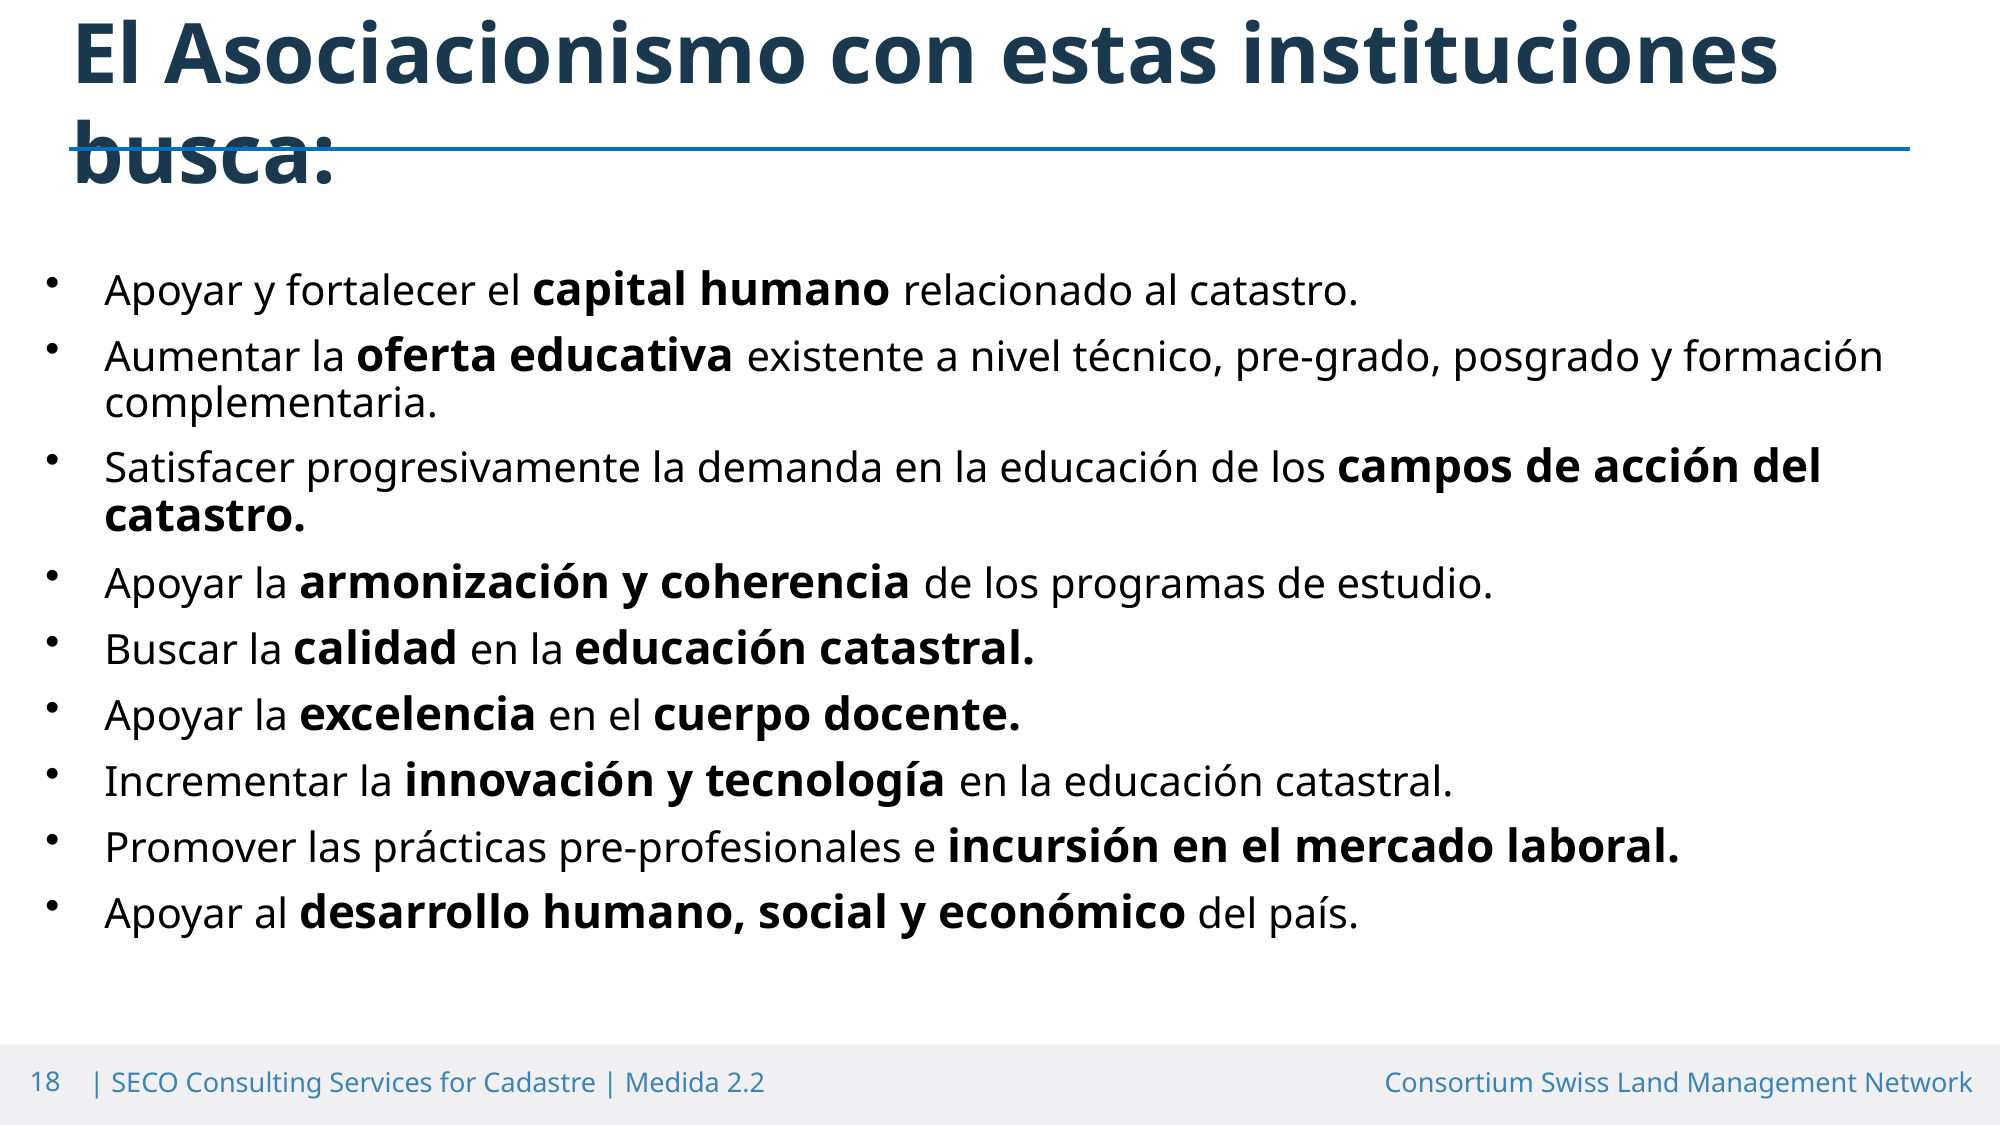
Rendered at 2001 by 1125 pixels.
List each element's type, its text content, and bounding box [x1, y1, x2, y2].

slide_number 18 [14, 1056, 99, 1107]
text_box Apoyar y fortalecer el capital humano relacionado al catastro. Aumentar la oferta educativa existente a nivel técnico, pre-grado, posgrado y formación complementaria. Satisfacer progresivamente la demanda en la educación de los campos de acción del catastro. Apoyar la armonización y coherencia de los programas de estudio. Buscar la calidad en la educación catastral. Apoyar la excelencia en el cuerpo docente. Incrementar la innovación y tecnología en la educación catastral. Promover las prácticas pre-profesionales e incursión en el mercado laboral. Apoyar al desarrollo humano, social y económico del país. [30, 258, 1970, 917]
text_box El Asociacionismo con estas instituciones busca: [66, 0, 1945, 205]
